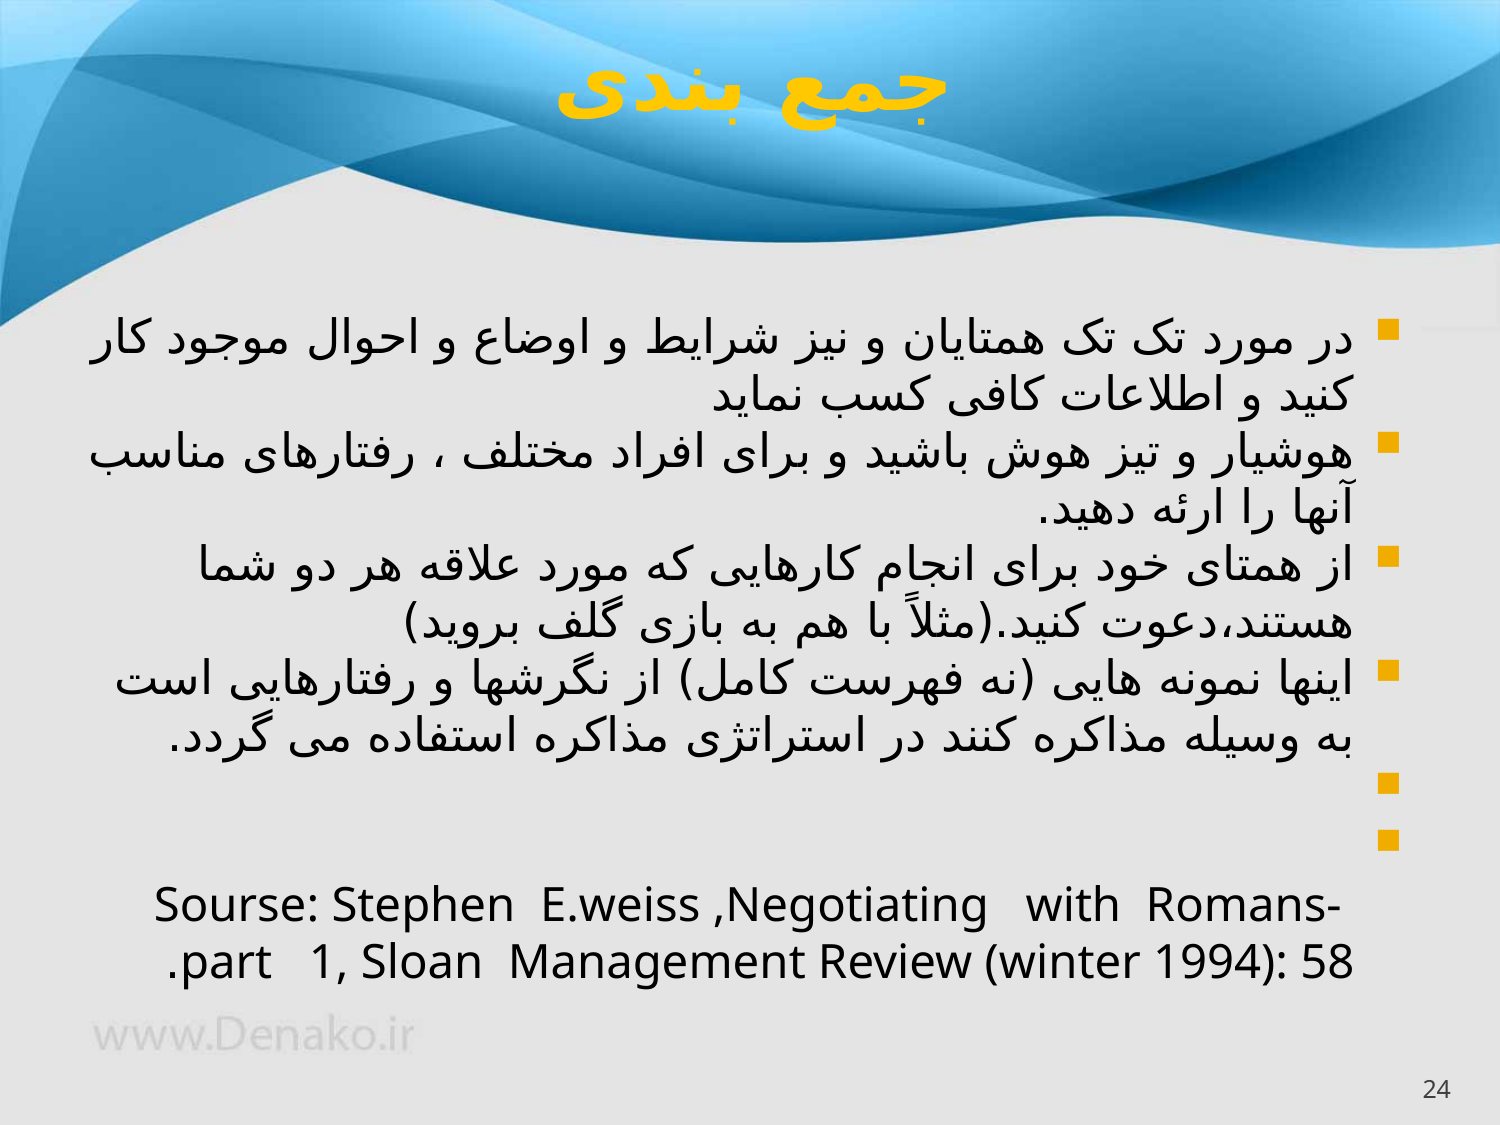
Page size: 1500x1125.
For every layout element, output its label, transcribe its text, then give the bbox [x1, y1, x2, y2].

title جمع بندی [75, 25, 1425, 231]
list در مورد تک تک همتایان و نیز شرایط و اوضاع و احوال موجود کار کنید و اطلاعات کافی کسب نماید هوشیار و تیز هوش باشید و برای افراد مختلف ، رفتارهای مناسب آنها را ارئه دهید. از همتای خود برای انجام کارهایی که مورد علاقه هر دو شما هستند،دعوت کنید.(مثلاً با هم به بازی گلف بروید) اینها نمونه هایی (نه فهرست کامل) از نگرشها و رفتارهایی است به وسیله مذاکره کنند در استراتژی مذاکره استفاده می گردد. Sourse: Stephen E.weiss ,Negotiating with Romans- part 1, Sloan Management Review (winter 1994): 58. [75, 291, 1425, 1050]
picture [0, 0, 1500, 1125]
slide_number 24 [1345, 1062, 1467, 1108]
